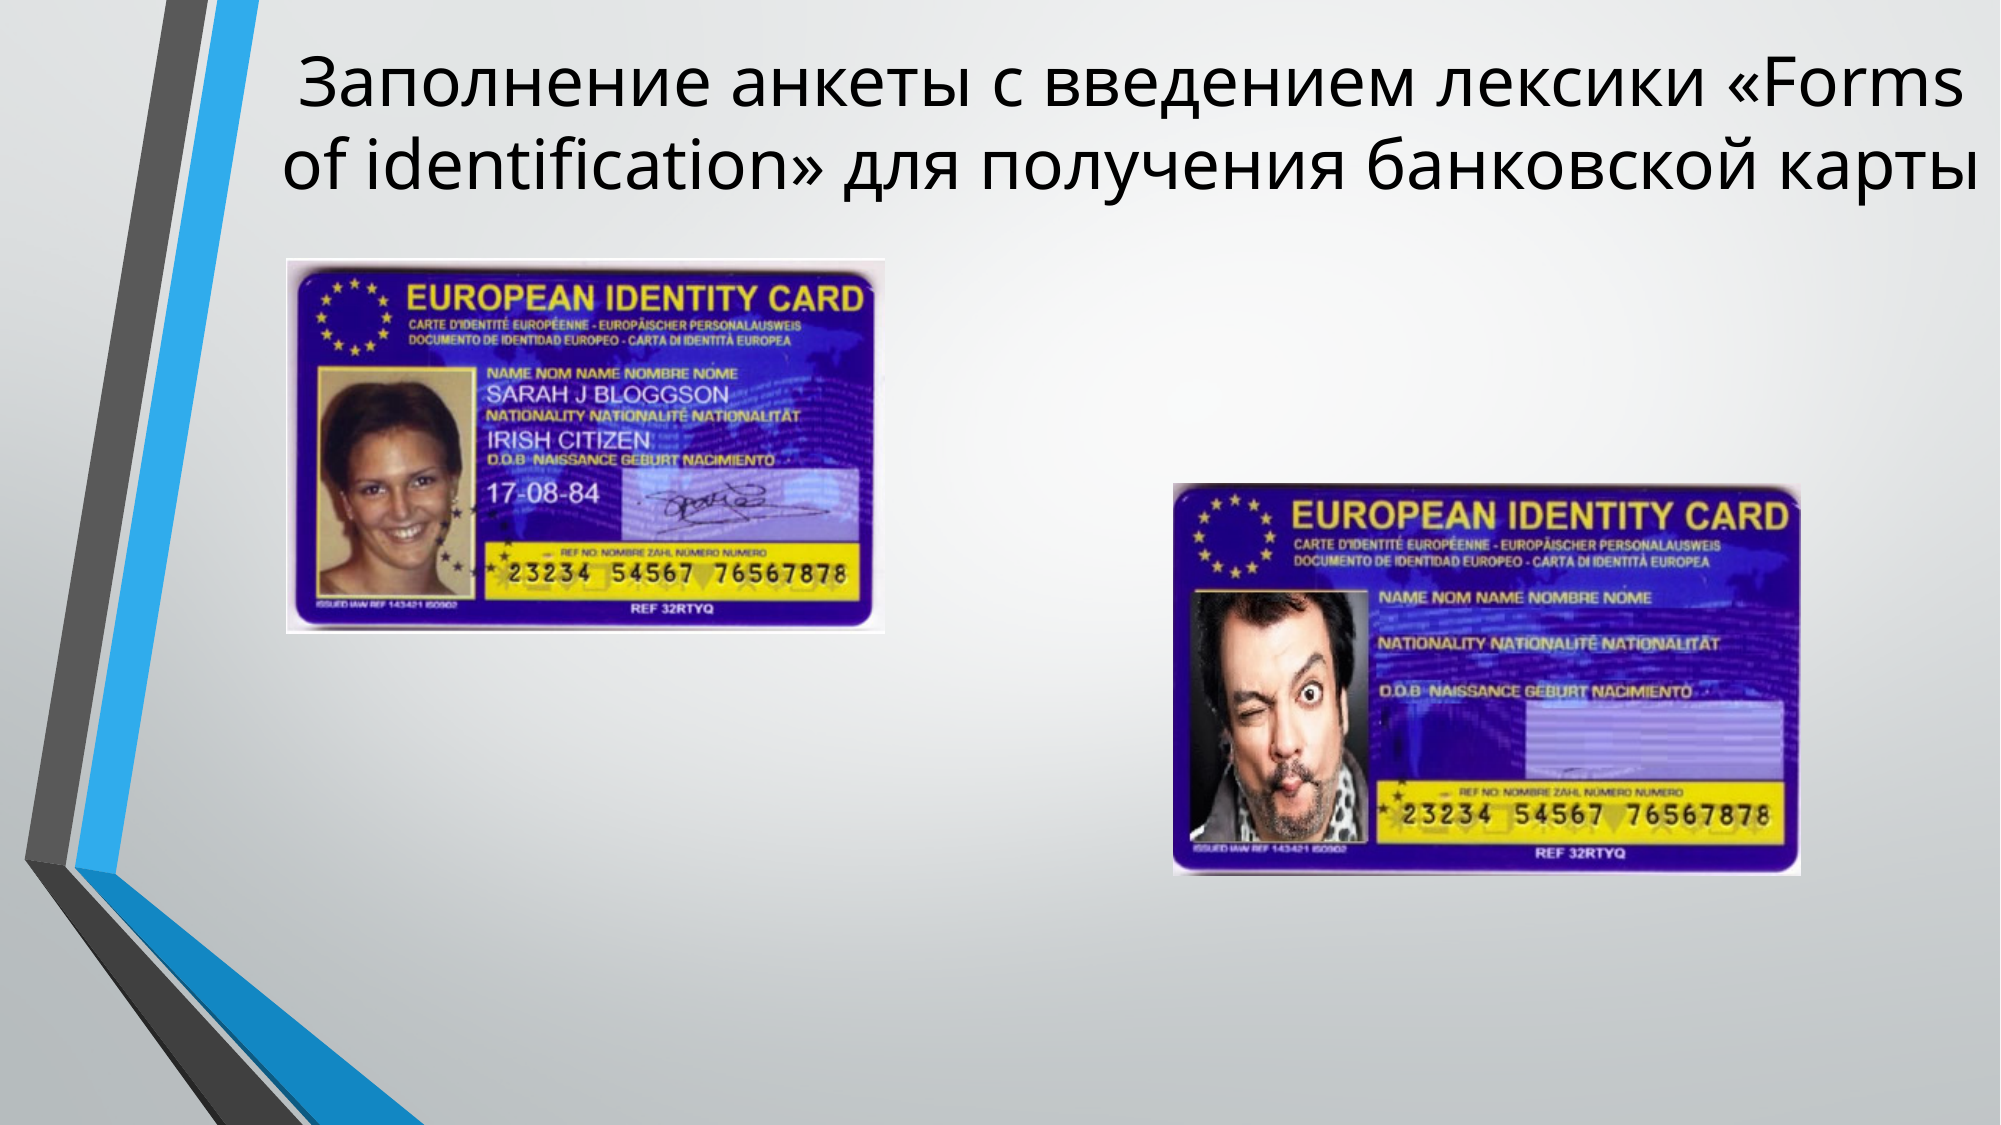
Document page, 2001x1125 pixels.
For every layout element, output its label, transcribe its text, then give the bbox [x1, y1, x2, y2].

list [1173, 482, 1801, 876]
title Заполнение анкеты с введением лексики «Forms of identification» для получения банковской карты [263, 18, 2000, 306]
picture [286, 257, 885, 634]
